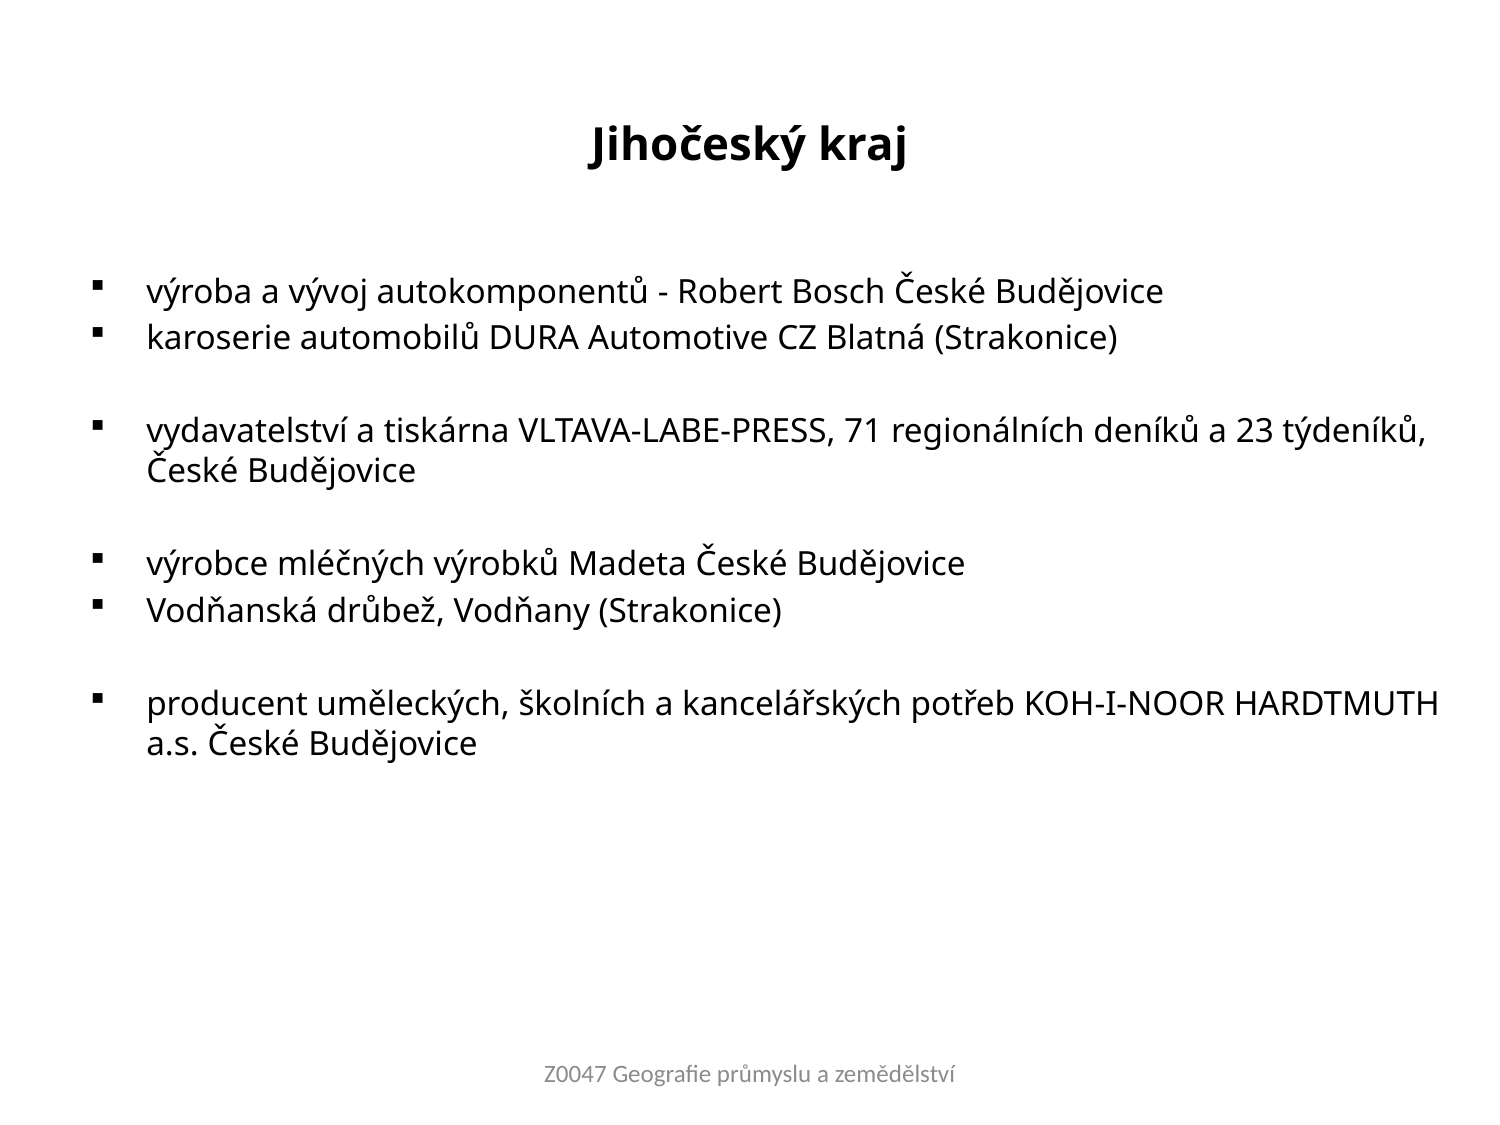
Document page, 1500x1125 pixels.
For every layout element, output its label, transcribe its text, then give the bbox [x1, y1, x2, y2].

footer Z0047 Geografie průmyslu a zemědělství [512, 1042, 988, 1103]
title Jihočeský kraj [75, 45, 1425, 233]
list výroba a vývoj autokomponentů - Robert Bosch České Budějovice karoserie automobilů DURA Automotive CZ Blatná (Strakonice) vydavatelství a tiskárna VLTAVA-LABE-PRESS, 71 regionálních deníků a 23 týdeníků, České Budějovice výrobce mléčných výrobků Madeta České Budějovice Vodňanská drůbež, Vodňany (Strakonice) producent uměleckých, školních a kancelářských potřeb KOH-I-NOOR HARDTMUTH a.s. České Budějovice [75, 262, 1471, 1094]
